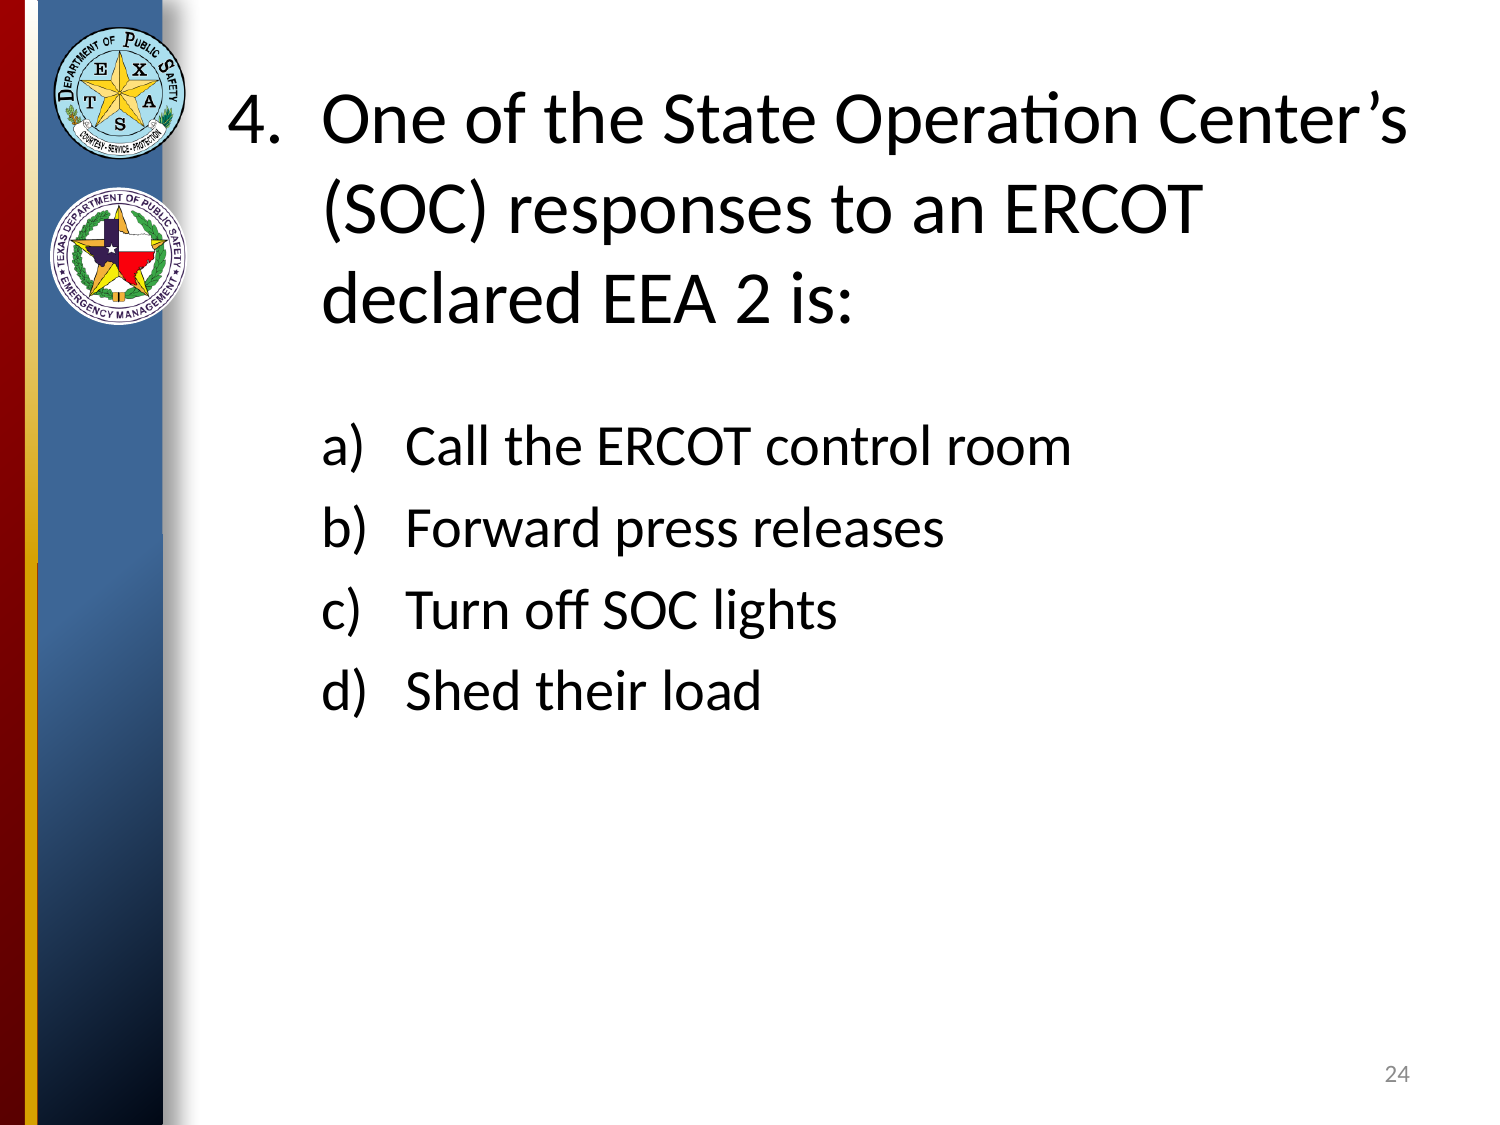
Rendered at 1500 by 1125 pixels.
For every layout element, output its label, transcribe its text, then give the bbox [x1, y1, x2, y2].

title One of the State Operation Center’s (SOC) responses to an ERCOT declared EEA 2 is: [212, 45, 1425, 363]
picture [50, 24, 188, 162]
slide_number 24 [1074, 1042, 1425, 1103]
picture [50, 187, 188, 325]
list Call the ERCOT control room Forward press releases Turn off SOC lights Shed their load [212, 399, 1425, 1005]
